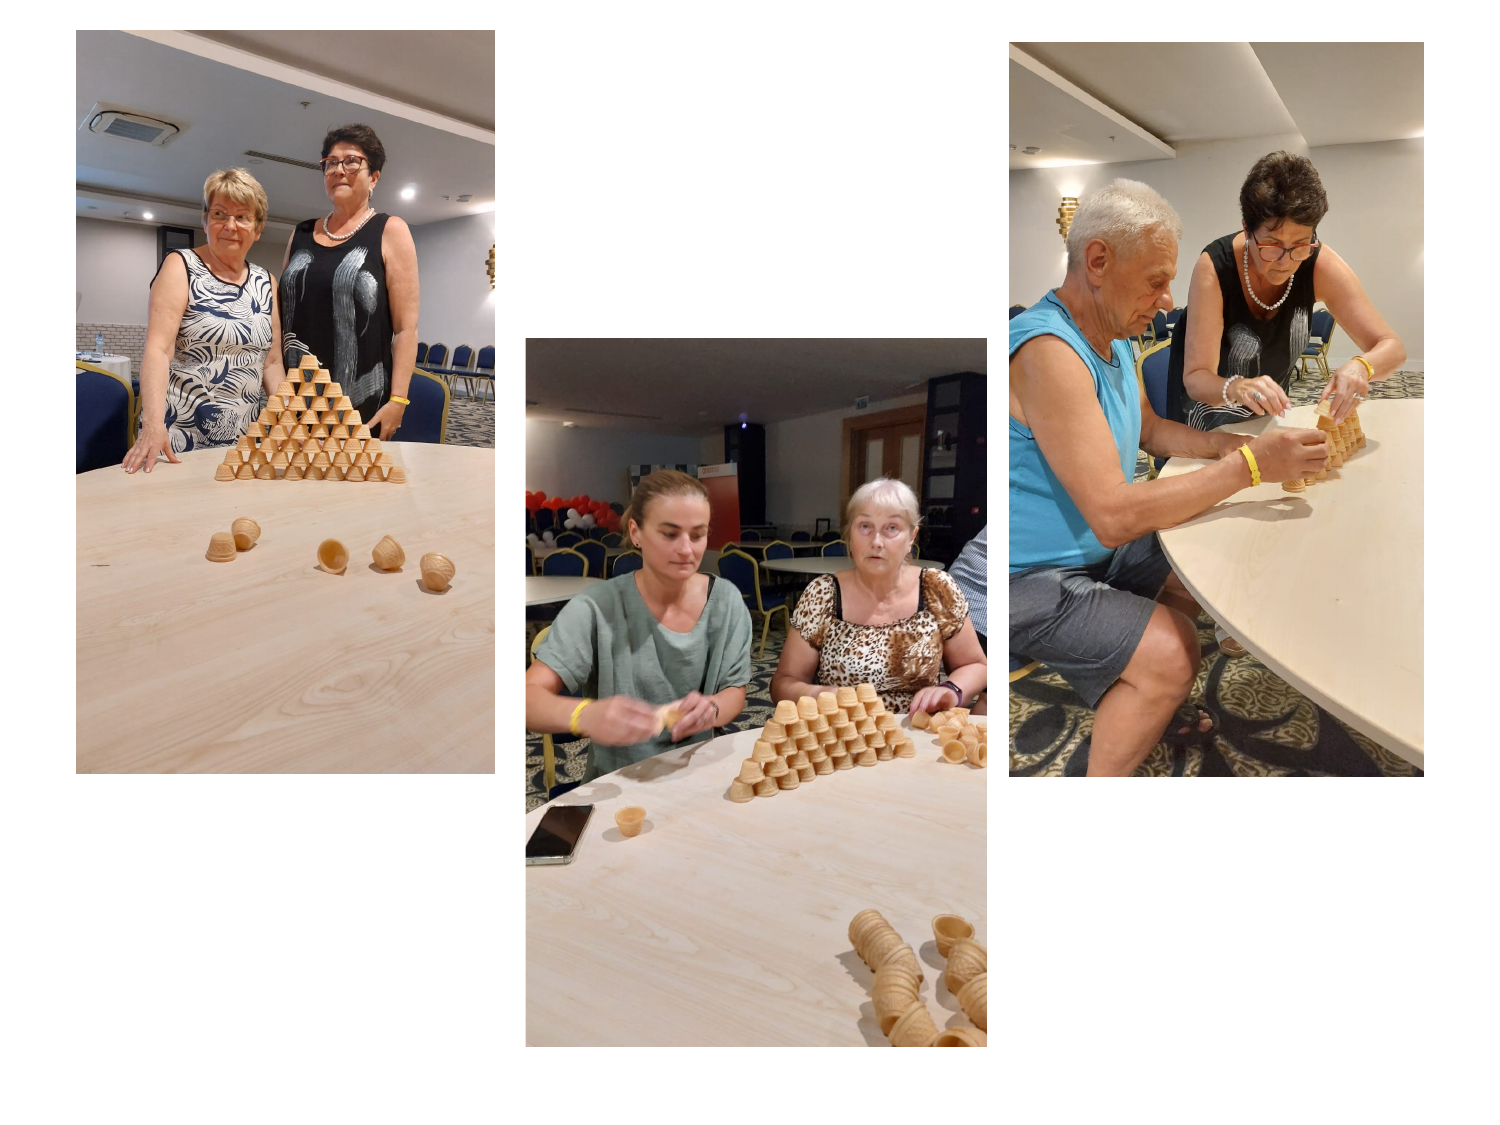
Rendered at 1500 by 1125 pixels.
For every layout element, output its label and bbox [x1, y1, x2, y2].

list [76, 30, 495, 774]
picture [1009, 42, 1424, 778]
picture [525, 337, 988, 1048]
